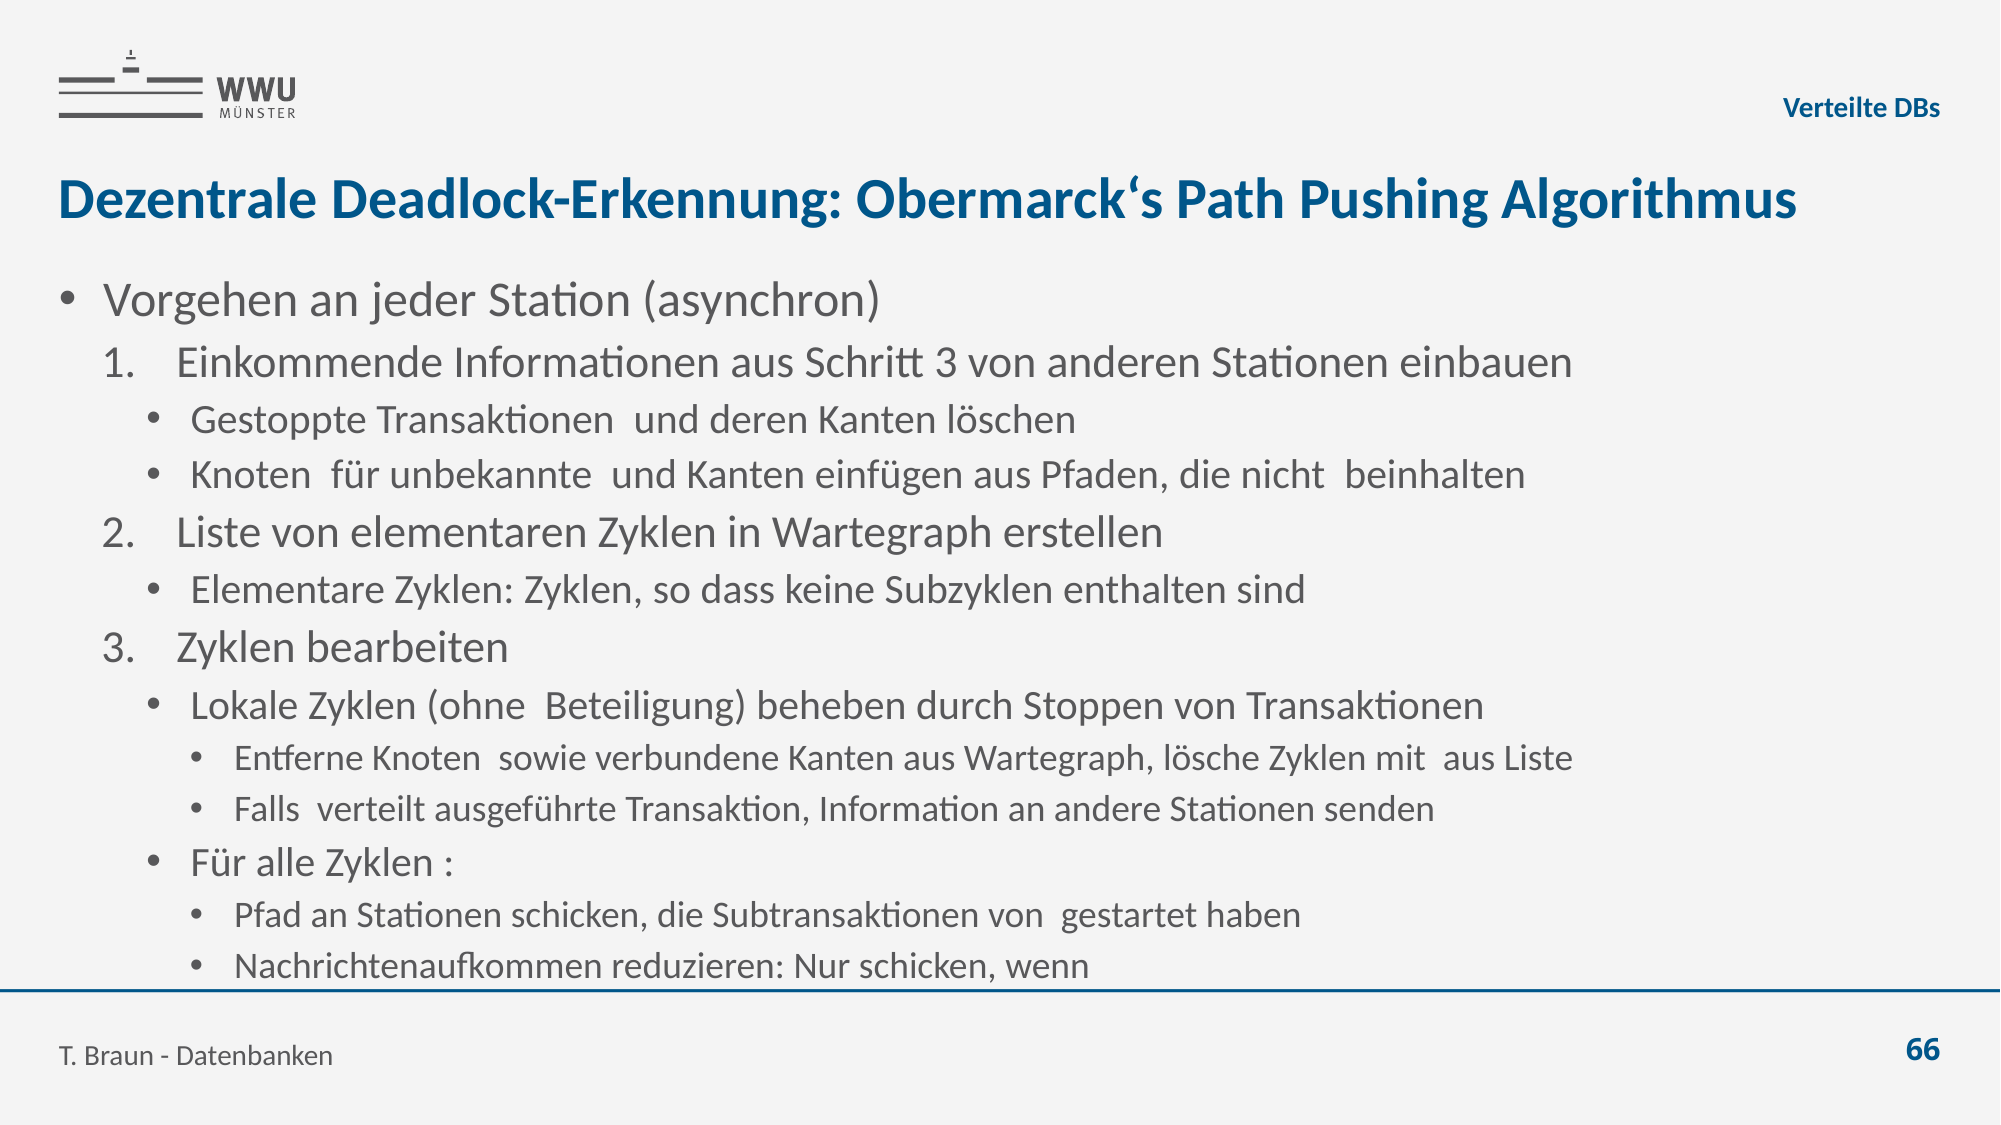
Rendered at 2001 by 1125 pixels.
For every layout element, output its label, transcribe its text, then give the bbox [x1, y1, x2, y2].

title Dezentrale Deadlock-Erkennung: Obermarck‘s Path Pushing Algorithmus [58, 148, 1941, 243]
slide_number Verteilte DBs [589, 63, 1941, 123]
slide_number 66 [1822, 1012, 1941, 1072]
footer T. Braun - Datenbanken [58, 1012, 1440, 1072]
